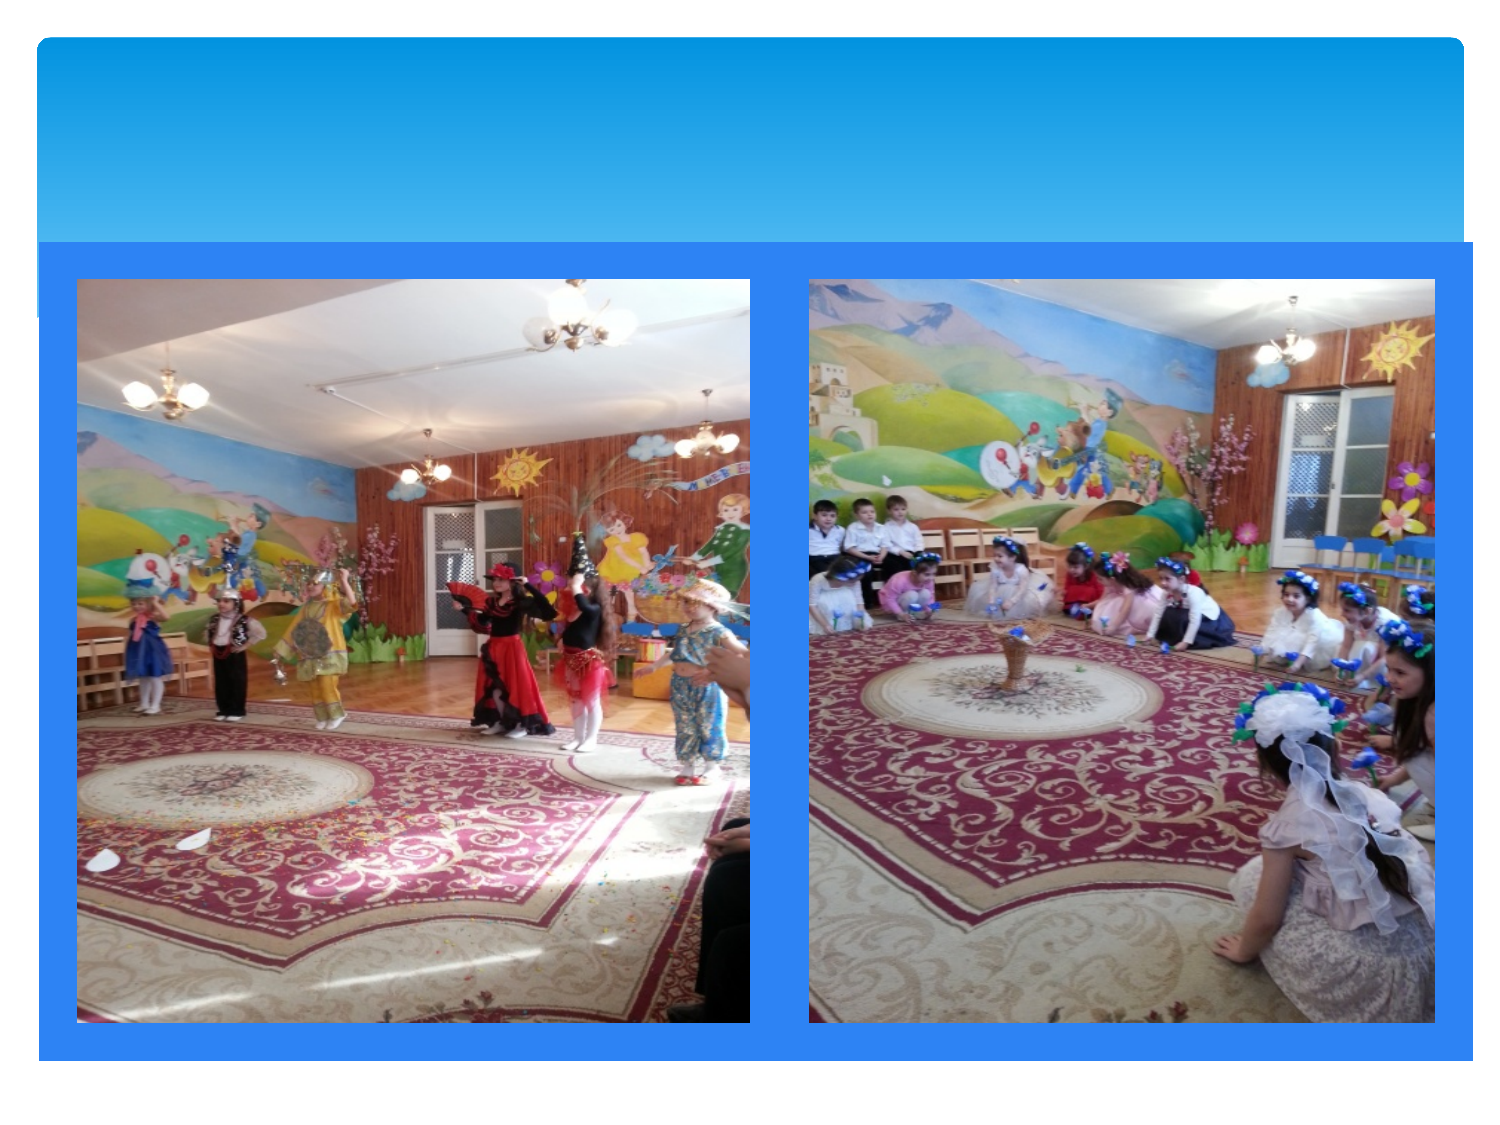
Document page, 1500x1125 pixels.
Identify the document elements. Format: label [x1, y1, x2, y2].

list [76, 278, 751, 1024]
list [808, 278, 1436, 1024]
